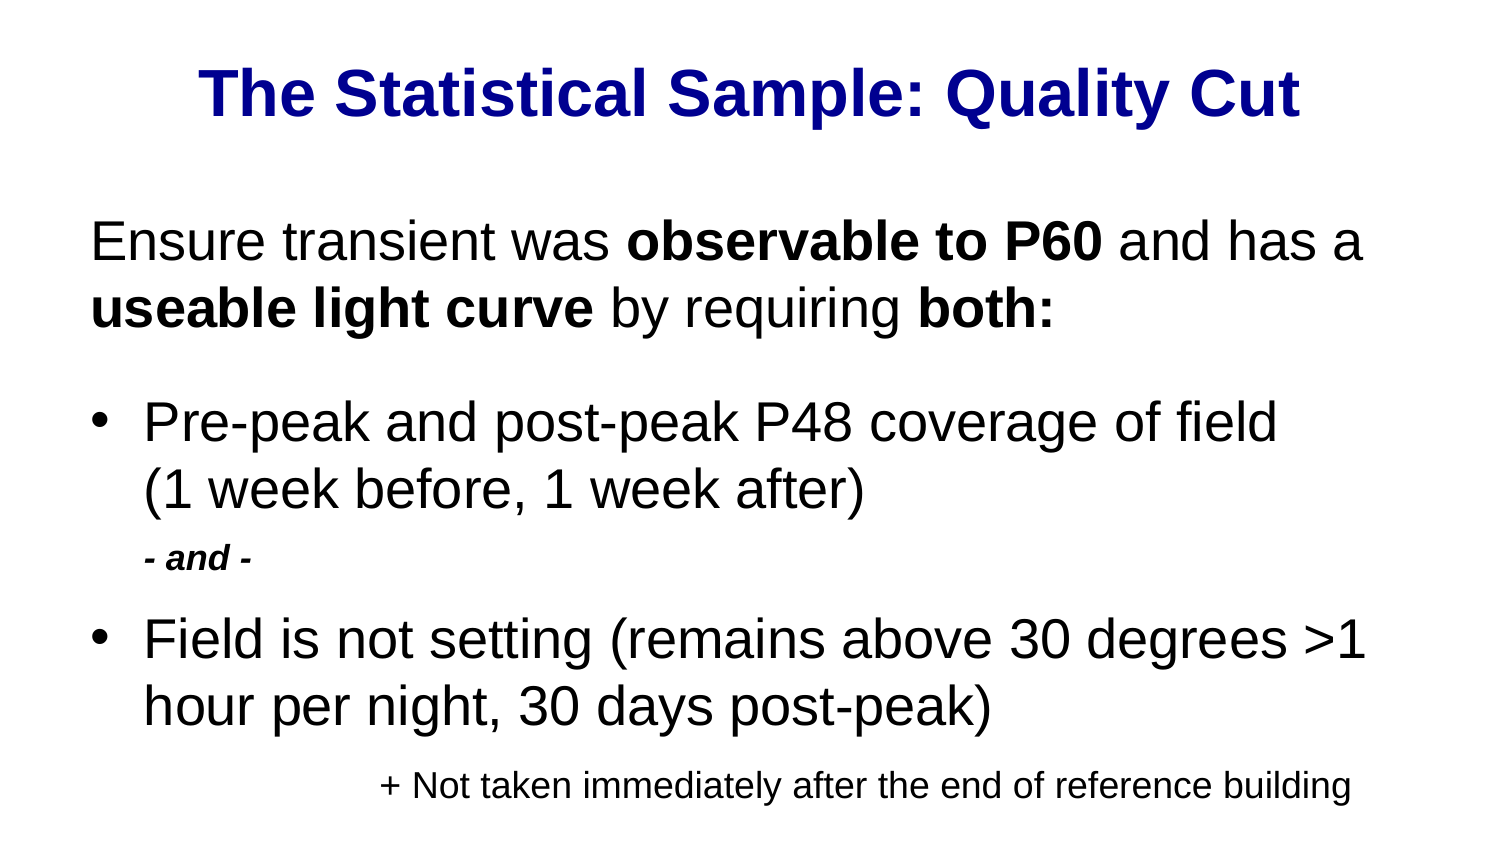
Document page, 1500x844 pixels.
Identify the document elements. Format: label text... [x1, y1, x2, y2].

title The Statistical Sample: Quality Cut [75, 33, 1425, 146]
text_box + Not taken immediately after the end of reference building [364, 753, 1377, 814]
list Ensure transient was observable to P60 and has a useable light curve by requiring both: Pre-peak and post-peak P48 coverage of field (1 week before, 1 week after) - and - Field is not setting (remains above 30 degrees >1 hour per night, 30 days post-peak) [75, 196, 1425, 754]
